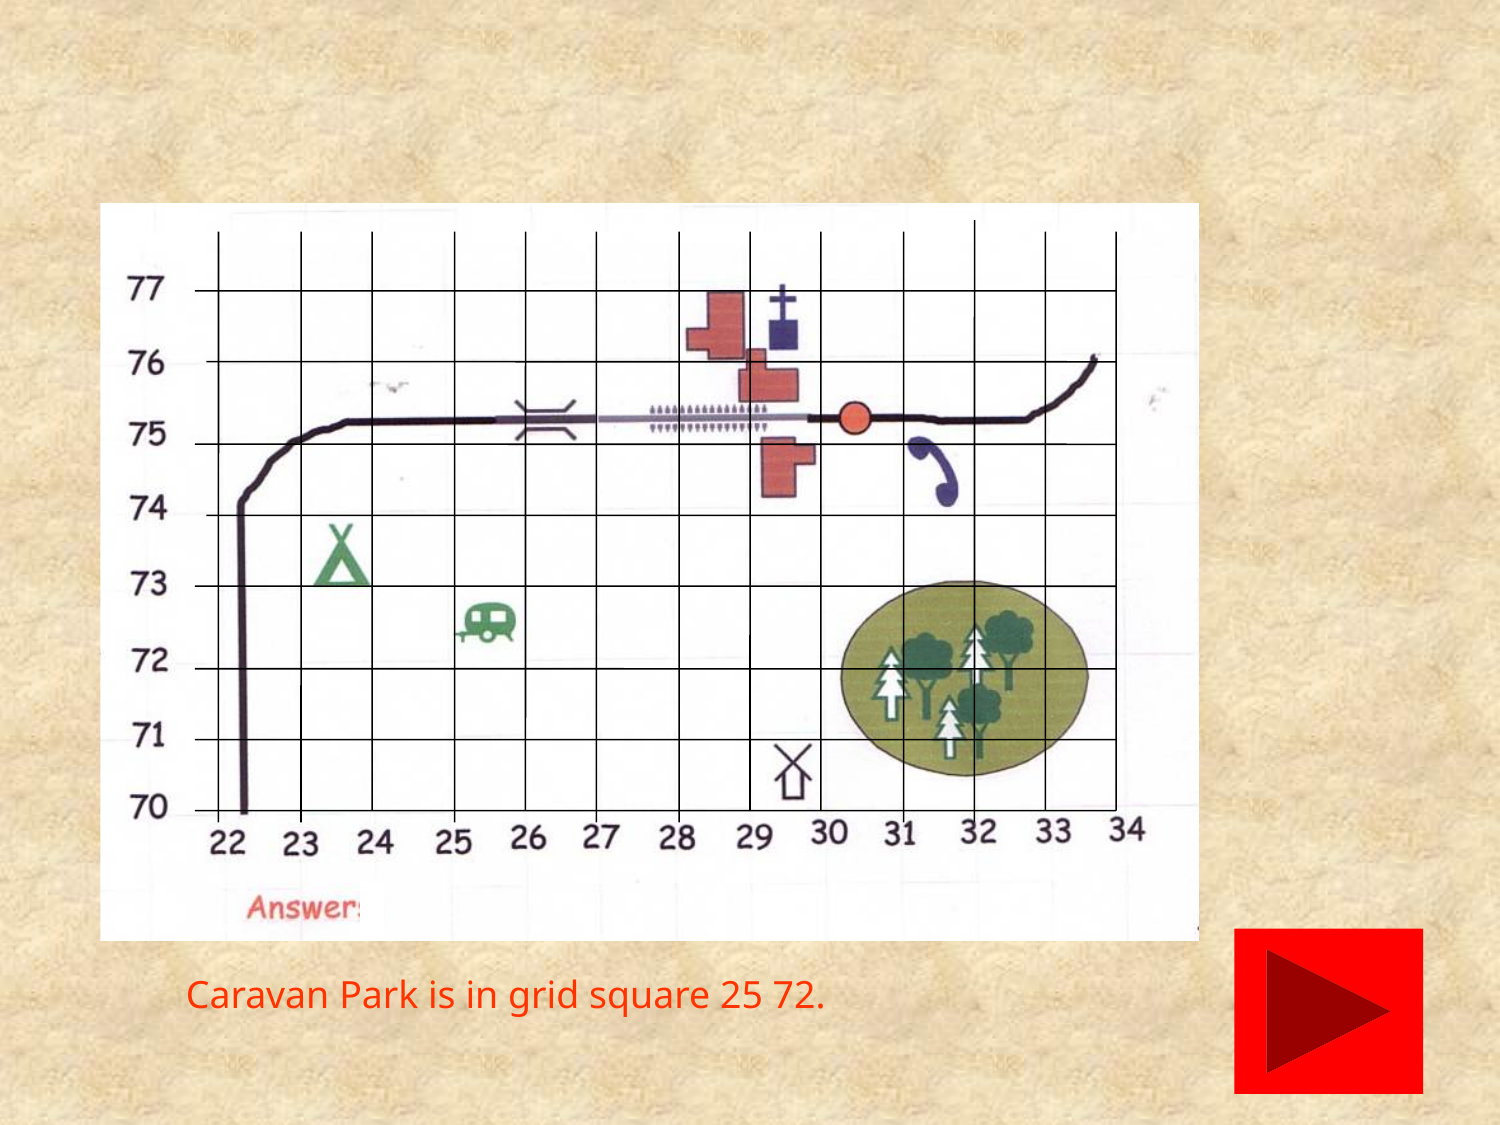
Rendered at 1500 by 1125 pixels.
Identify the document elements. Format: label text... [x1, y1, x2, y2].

text_box Caravan Park is in grid square 25 72. [171, 964, 1046, 1024]
text_box [1234, 928, 1424, 1094]
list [100, 203, 1200, 941]
picture [0, 0, 1500, 1125]
